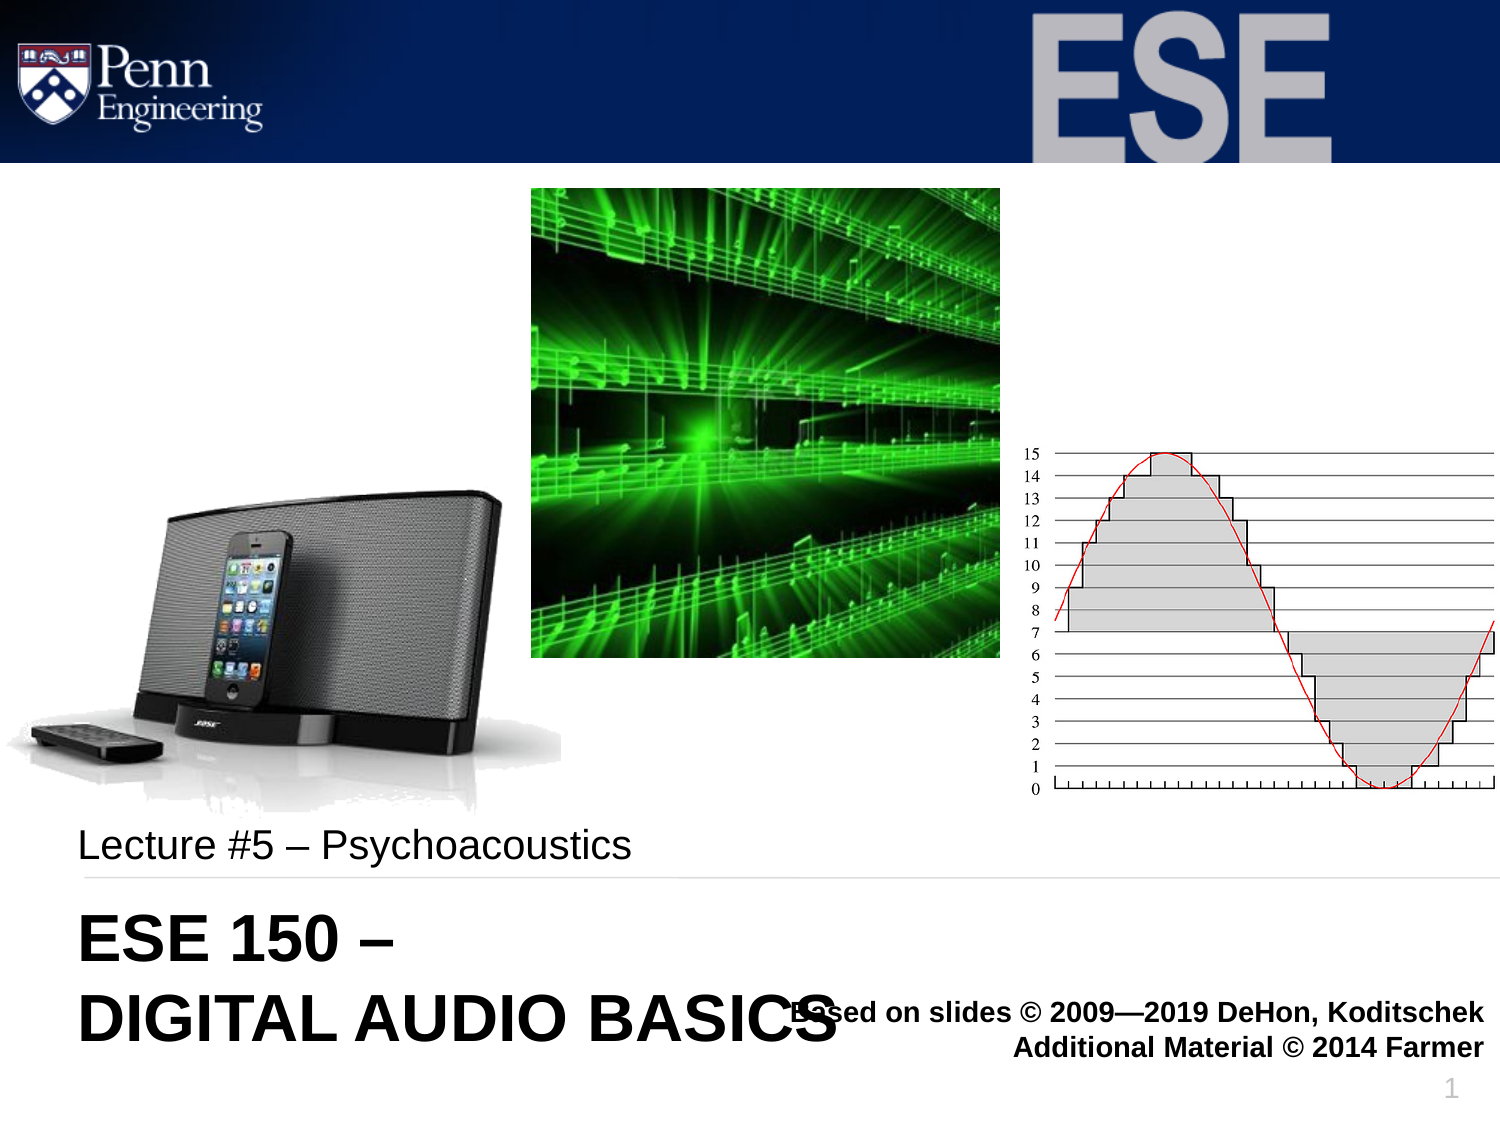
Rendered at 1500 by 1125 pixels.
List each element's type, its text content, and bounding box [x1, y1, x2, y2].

text_box ESE 150 – Digital Audio Basics [62, 887, 1450, 1088]
slide_number Based on slides © 2009—2019 DeHon, Koditschek Additional Material © 2014 Farmer [1450, 986, 1500, 1074]
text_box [1015, 724, 1450, 814]
picture [0, 351, 562, 825]
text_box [62, 724, 566, 839]
text_box Lecture #5 – Psychoacoustics [62, 724, 1450, 875]
slide_number 1 [1350, 1061, 1475, 1103]
picture [530, 188, 1001, 658]
picture [0, 0, 1500, 163]
picture [1022, 442, 1500, 801]
